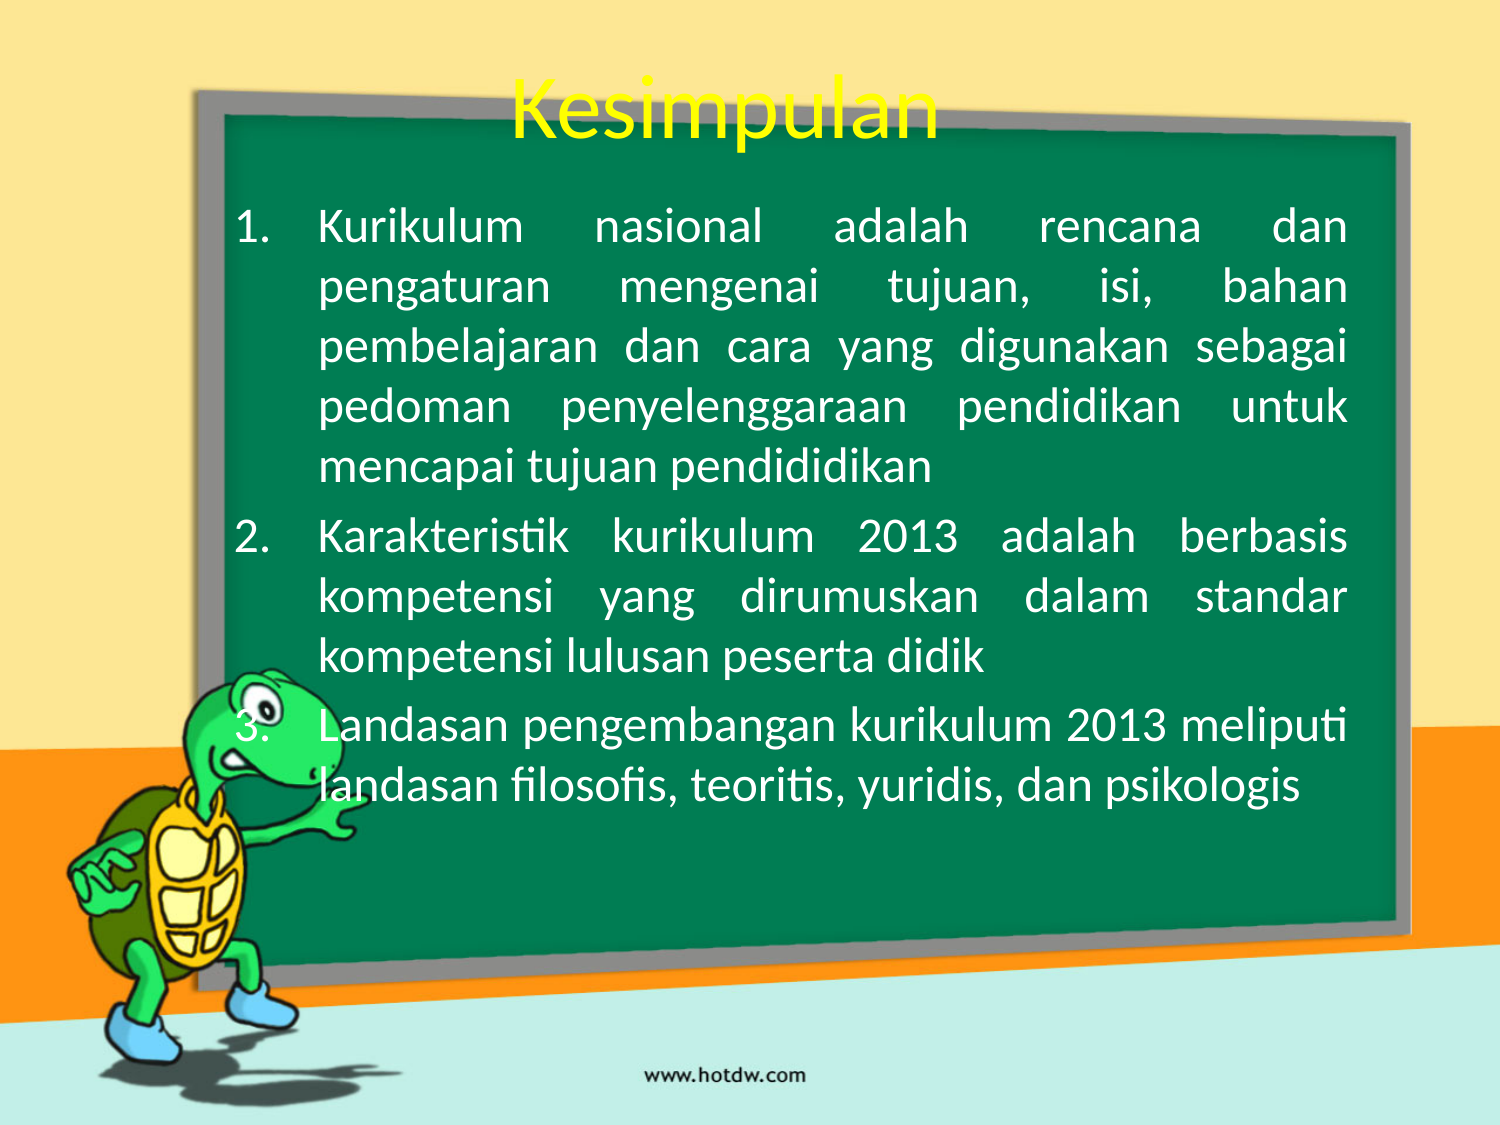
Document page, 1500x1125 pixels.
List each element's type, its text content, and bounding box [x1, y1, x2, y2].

picture [0, 0, 1500, 1125]
subtitle Kurikulum nasional adalah rencana dan pengaturan mengenai tujuan, isi, bahan pembelajaran dan cara yang digunakan sebagai pedoman penyelenggaraan pendidikan untuk mencapai tujuan pendididikan Karakteristik kurikulum 2013 adalah berbasis kompetensi yang dirumuskan dalam standar kompetensi lulusan peserta didik Landasan pengembangan kurikulum 2013 meliputi landasan filosofis, teoritis, yuridis, dan psikologis [218, 184, 1364, 925]
title Kesimpulan [88, 19, 1364, 185]
